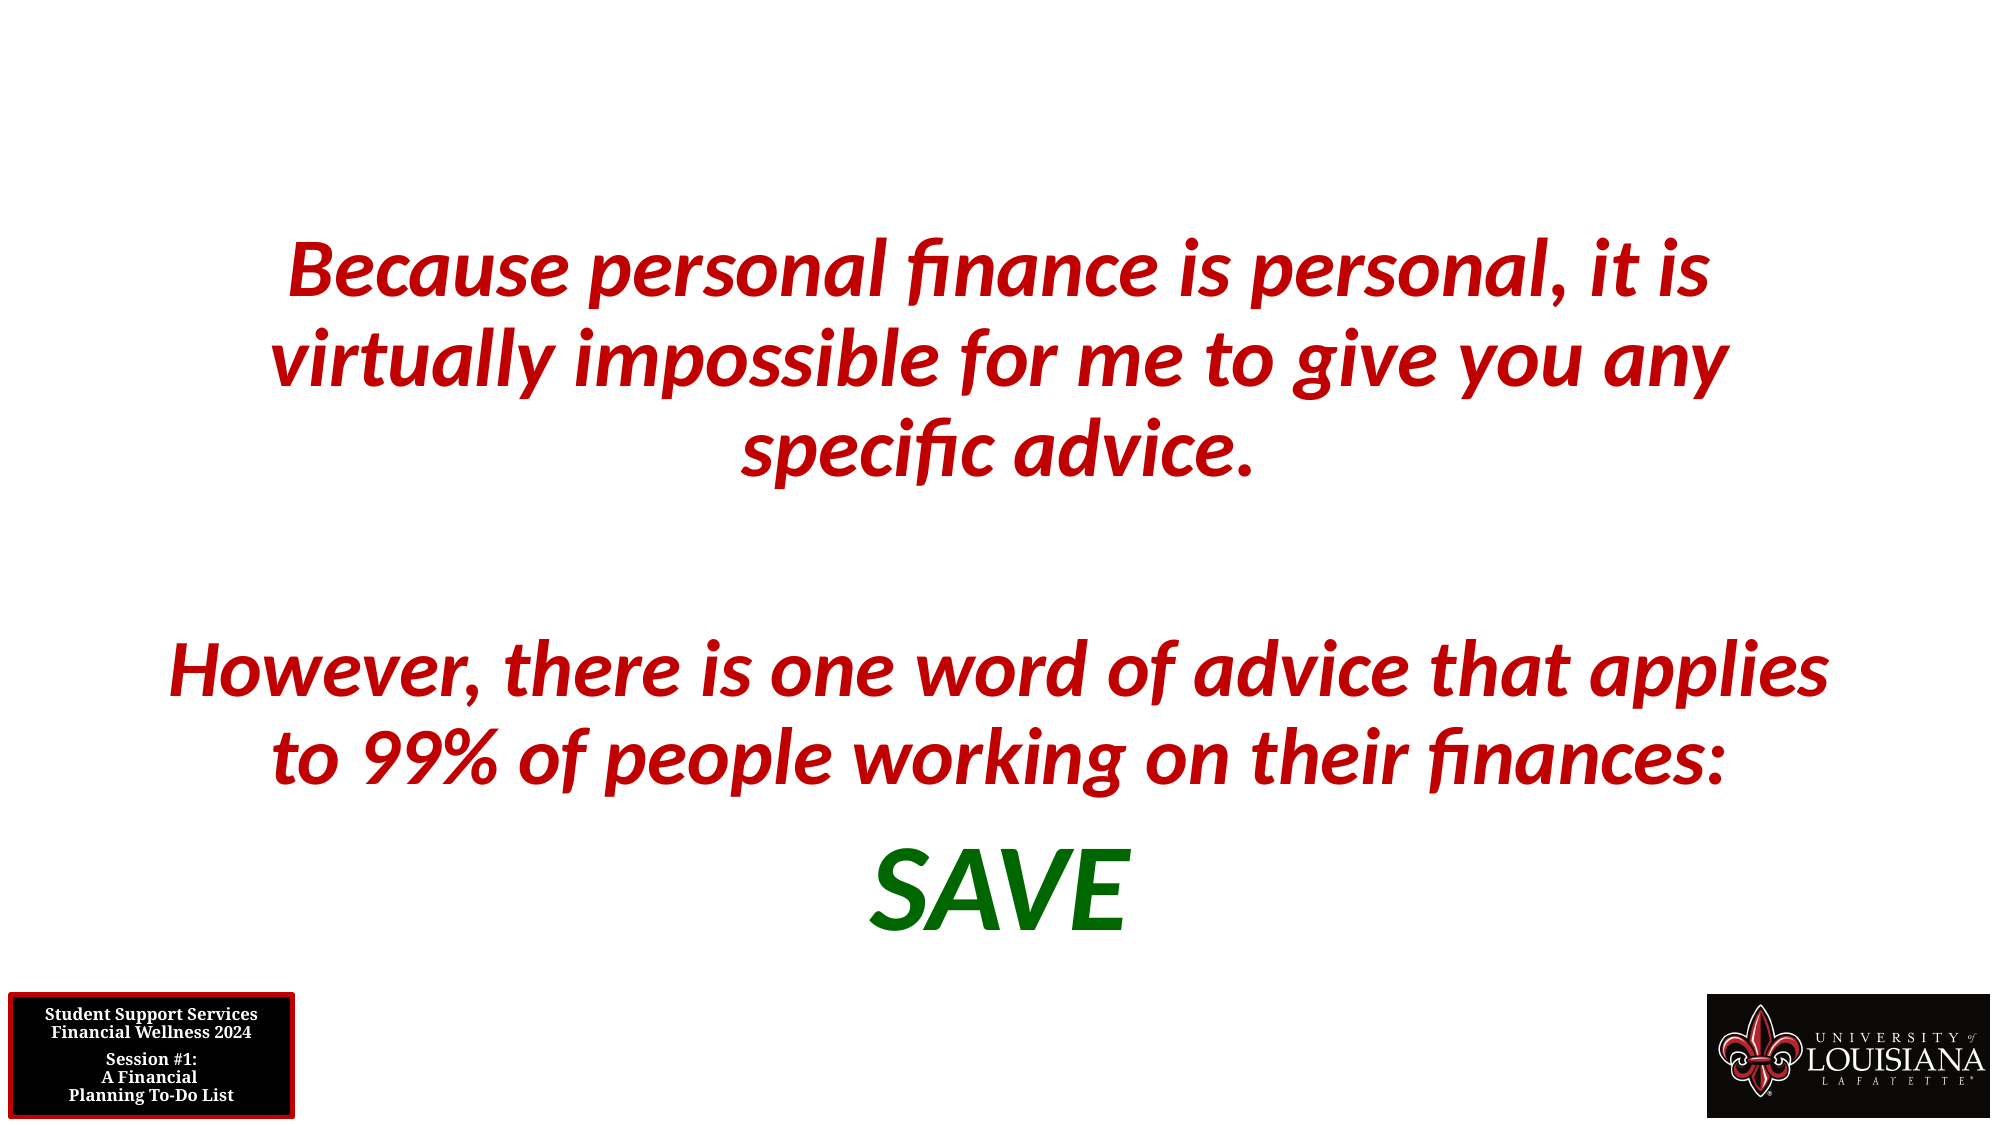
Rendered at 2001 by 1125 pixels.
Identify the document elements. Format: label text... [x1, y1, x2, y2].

text_box Because personal finance is personal, it is virtually impossible for me to give you any specific advice. However, there is one word of advice that applies to 99% of people working on their finances: SAVE [137, 217, 1863, 1014]
picture [1707, 994, 1990, 1118]
